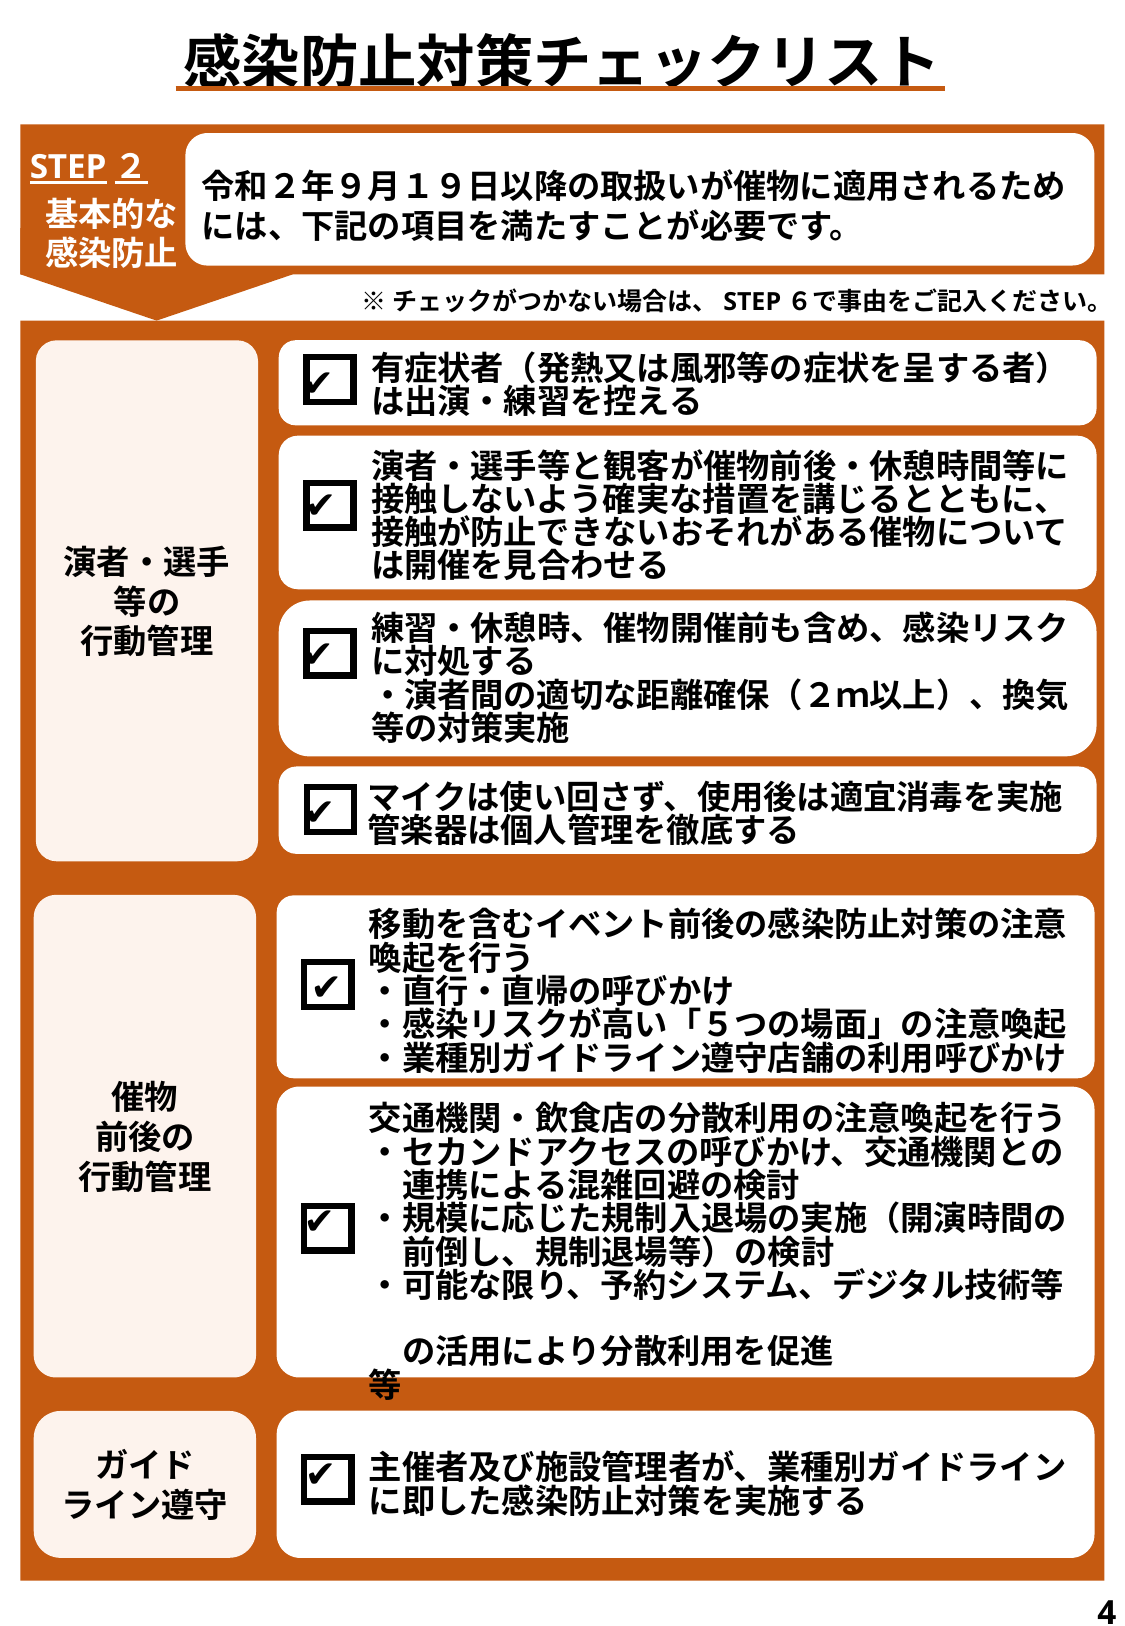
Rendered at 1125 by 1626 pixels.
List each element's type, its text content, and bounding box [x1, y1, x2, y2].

text_box [19, 321, 1105, 1582]
text_box 4 [1082, 1583, 1125, 1625]
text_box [35, 340, 1097, 862]
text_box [33, 1410, 1095, 1558]
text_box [33, 894, 1095, 1382]
text_box 感染防止対策チェックリスト [71, 17, 1053, 103]
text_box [14, 124, 1109, 321]
text_box ※チェックがつかない場合は、STEP６で事由をご記入ください。 [317, 274, 1125, 323]
